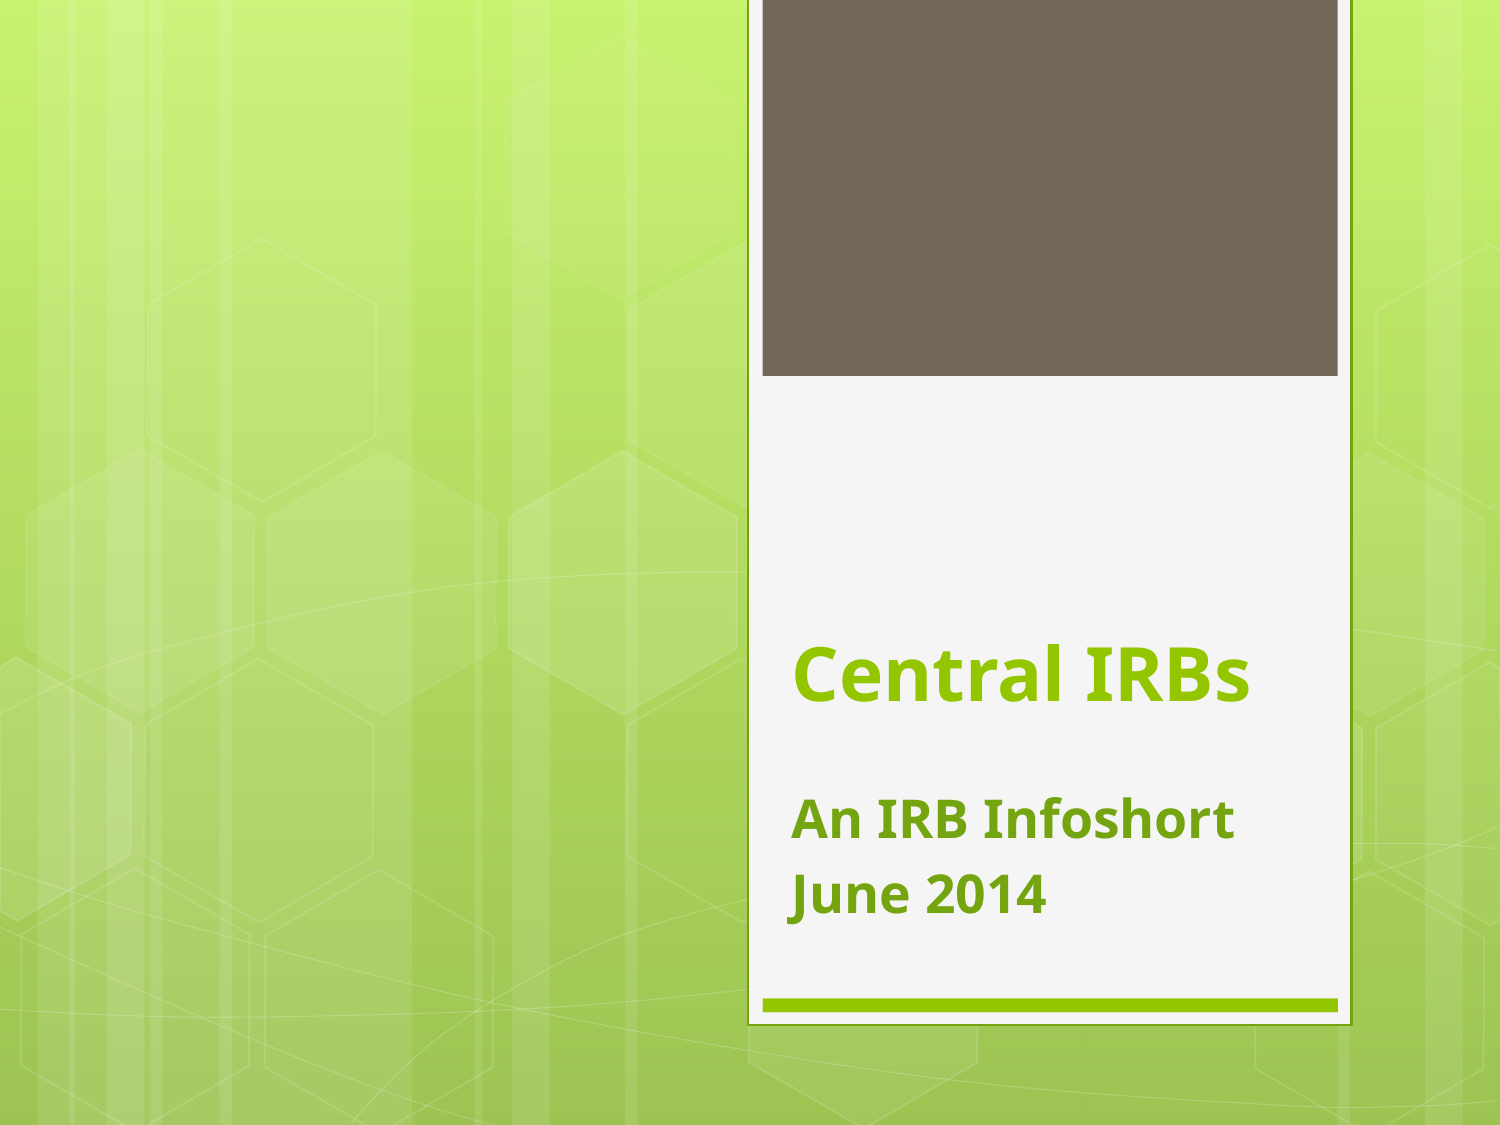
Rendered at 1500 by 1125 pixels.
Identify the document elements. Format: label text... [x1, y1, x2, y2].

subtitle An IRB Infoshort June 2014 [776, 725, 1320, 933]
title Central IRBs [776, 444, 1320, 724]
